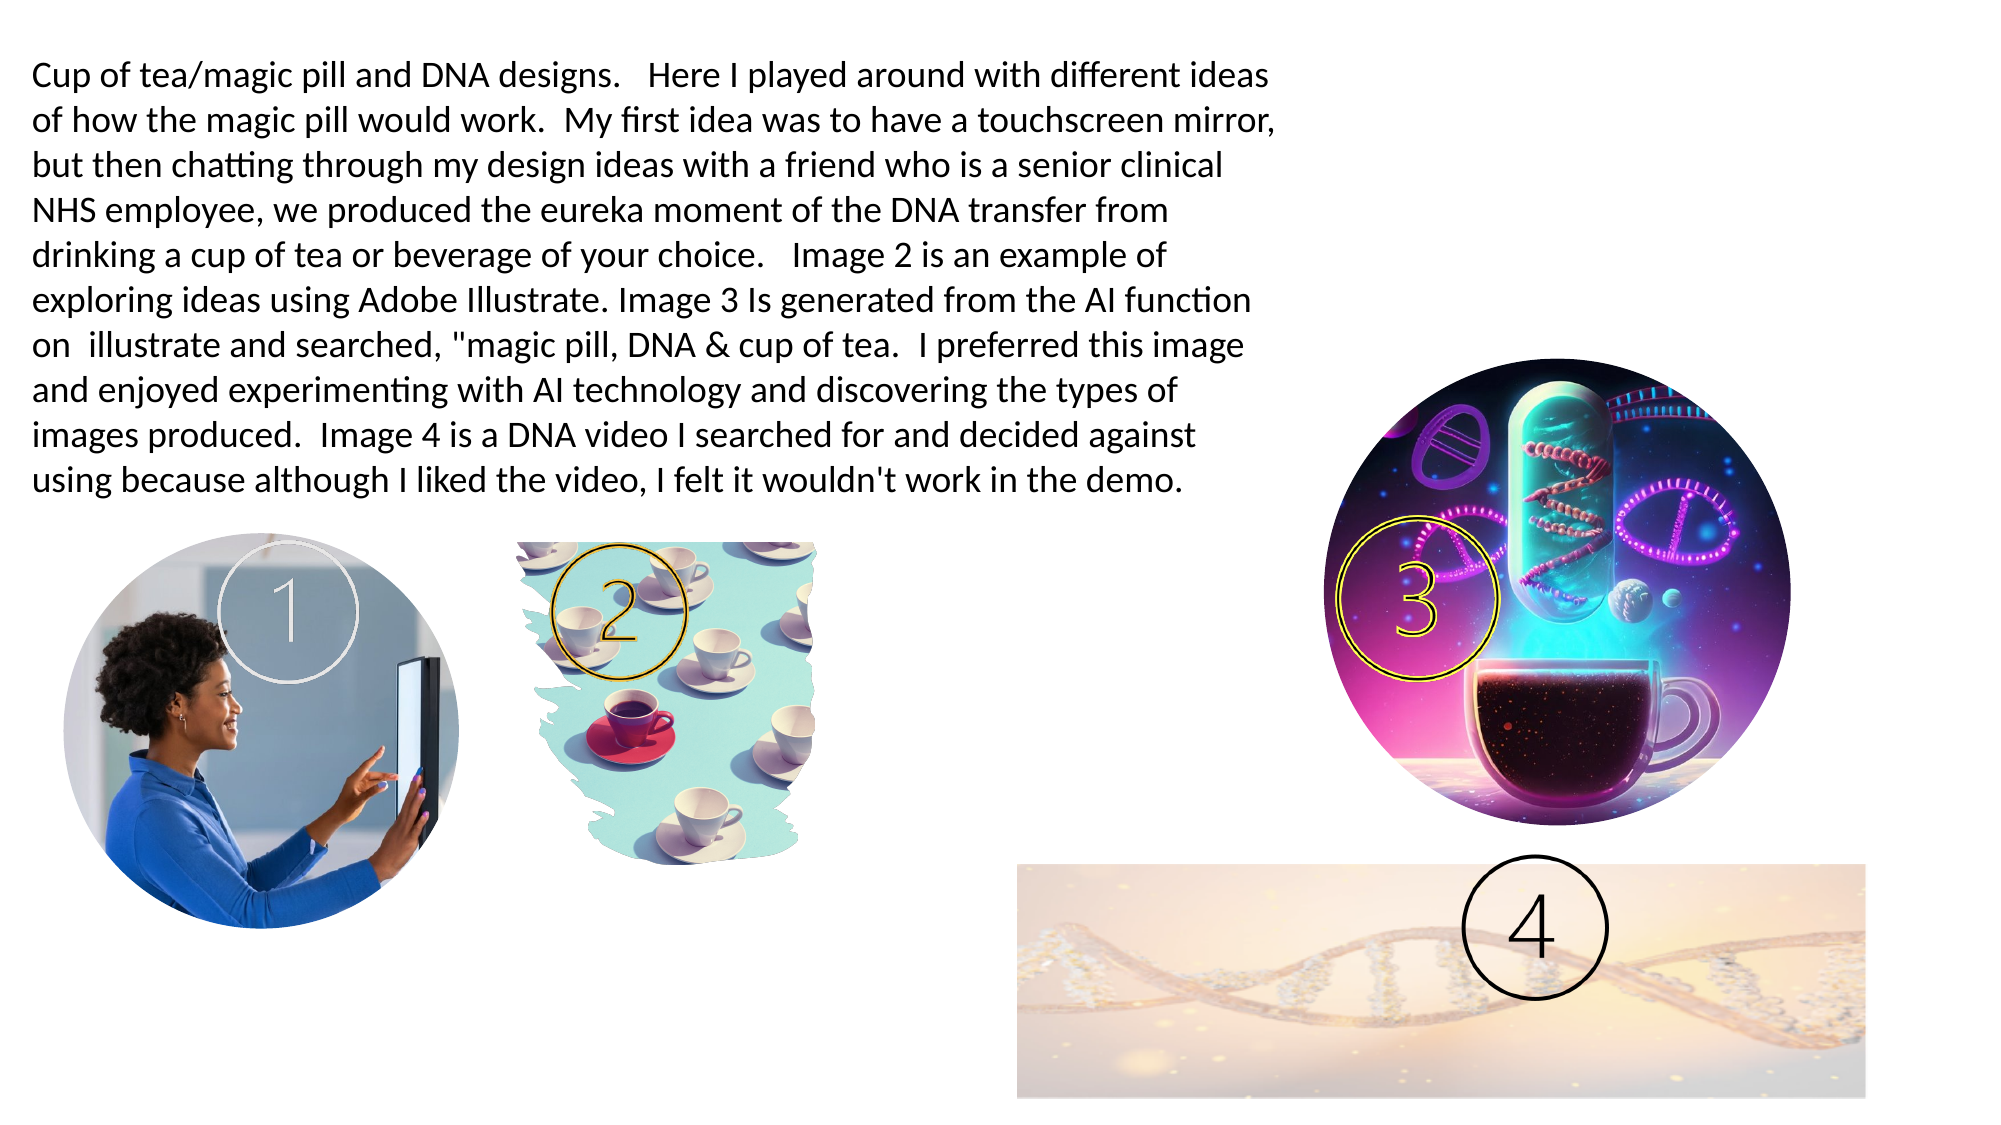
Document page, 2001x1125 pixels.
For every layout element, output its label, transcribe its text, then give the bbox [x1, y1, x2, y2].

text_box Cup of tea/magic pill and DNA designs. Here I played around with different ideas of how the magic pill would work. My first idea was to have a touchscreen mirror, but then chatting through my design ideas with a friend who is a senior clinical NHS employee, we produced the eureka moment of the DNA transfer from drinking a cup of tea or beverage of your choice. Image 2 is an example of exploring ideas using Adobe Illustrate. Image 3 Is generated from the AI function on illustrate and searched, "magic pill, DNA & cup of tea. I preferred this image and enjoyed experimenting with AI technology and discovering the types of images produced. Image 4 is a DNA video I searched for and decided against using because although I liked the video, I felt it wouldn't work in the demo. [16, 42, 1295, 508]
picture [1017, 835, 1868, 1099]
picture [63, 521, 459, 929]
picture [1314, 358, 1791, 826]
picture [515, 525, 817, 865]
